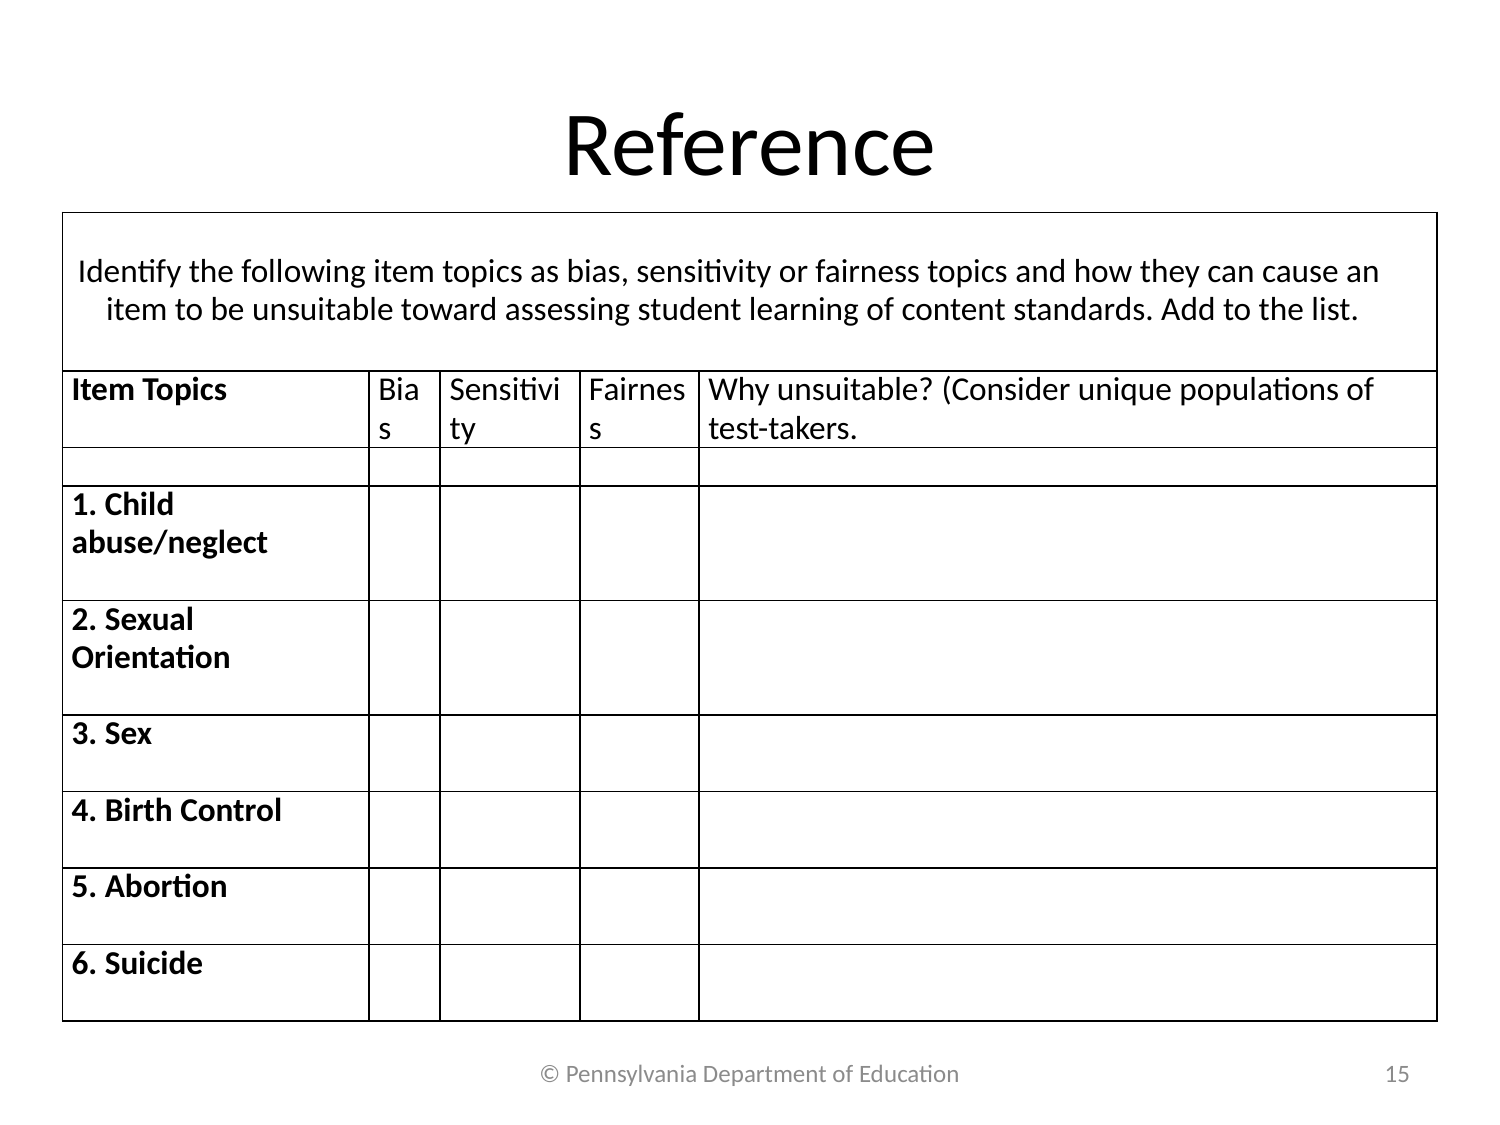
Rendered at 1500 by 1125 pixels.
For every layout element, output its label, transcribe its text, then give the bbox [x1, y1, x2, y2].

table_cell [441, 487, 579, 600]
title Reference [75, 45, 1425, 212]
table_cell [370, 945, 439, 1020]
slide_number 15 [1074, 1042, 1425, 1103]
table_cell [441, 448, 579, 485]
table_cell [370, 487, 439, 600]
table_cell [581, 487, 698, 600]
table_cell 4. Birth Control [63, 792, 368, 867]
table_cell [441, 716, 579, 791]
table_cell Fairness [581, 372, 698, 447]
table_cell [441, 945, 579, 1020]
table_cell [700, 716, 1436, 791]
table_cell [581, 448, 698, 485]
table_cell [370, 716, 439, 791]
table_cell [581, 792, 698, 867]
table_cell [370, 448, 439, 485]
table_cell Item Topics [63, 372, 368, 447]
table_cell [581, 601, 698, 714]
table_cell [700, 601, 1436, 714]
table_cell [581, 869, 698, 944]
table_cell [581, 945, 698, 1020]
table_cell [700, 487, 1436, 600]
table_cell [441, 601, 579, 714]
table_cell [441, 869, 579, 944]
table_cell [441, 792, 579, 867]
table_cell Sensitivity [441, 372, 579, 447]
footer © Pennsylvania Department of Education [512, 1042, 988, 1103]
table_cell 1. Child abuse/neglect [63, 487, 368, 600]
table_cell [370, 869, 439, 944]
table_cell 3. Sex [63, 716, 368, 791]
table_cell 2. Sexual Orientation [63, 601, 368, 714]
table_cell [700, 792, 1436, 867]
table_header Identify the following item topics as bias, sensitivity or fairness topics and how they can cause an item to be unsuitable toward assessing student learning of content standards. Add to the list. [63, 213, 1436, 370]
table_cell [581, 716, 698, 791]
table_cell [700, 869, 1436, 944]
table_cell 6. Suicide [63, 945, 368, 1020]
table_cell Bias [370, 372, 439, 447]
table_cell 5. Abortion [63, 869, 368, 944]
table_cell [63, 448, 368, 485]
table_cell [700, 945, 1436, 1020]
table_cell Why unsuitable? (Consider unique populations of test-takers. [700, 372, 1436, 447]
table_cell [370, 792, 439, 867]
table_cell [370, 601, 439, 714]
table_cell [700, 448, 1436, 485]
